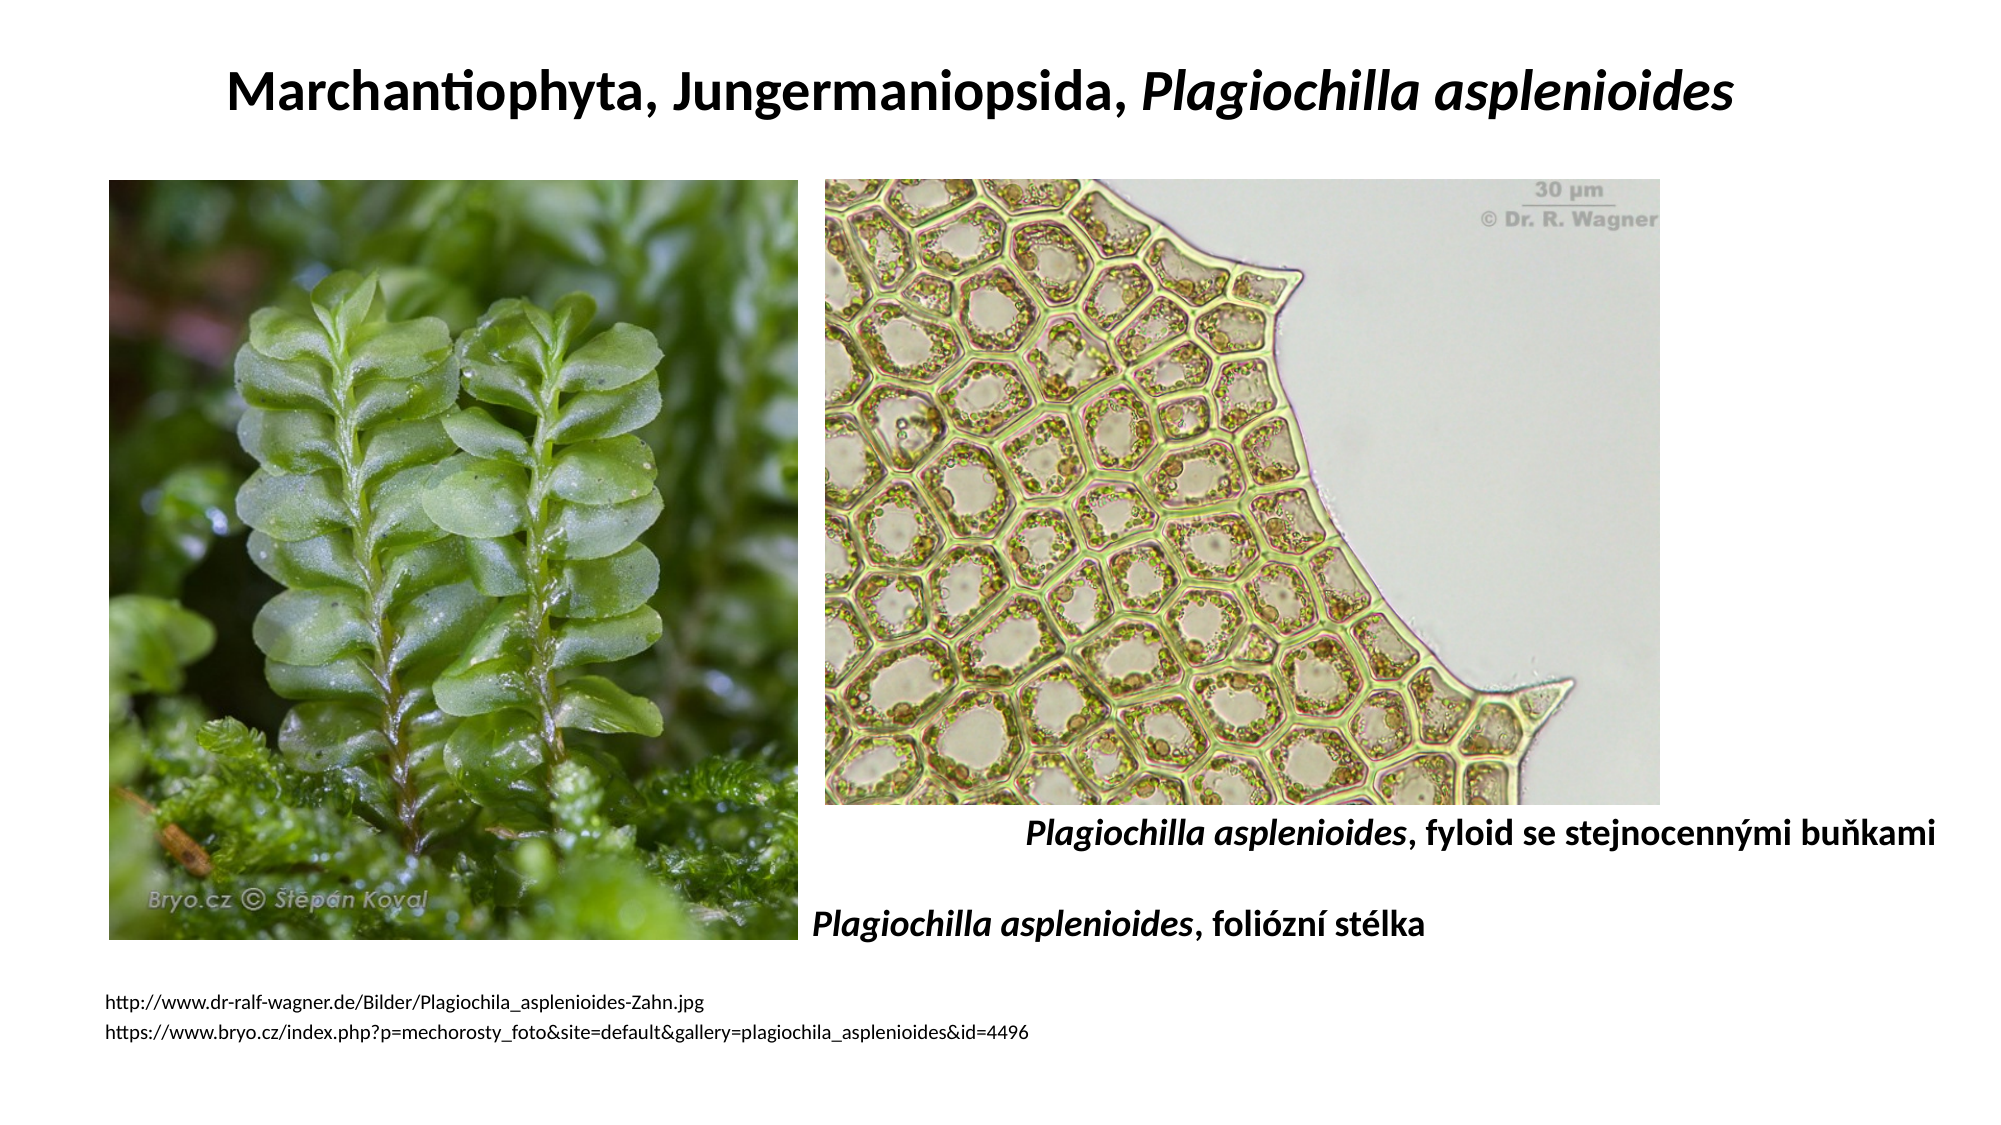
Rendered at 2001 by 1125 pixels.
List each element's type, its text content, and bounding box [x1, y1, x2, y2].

text_box https://www.bryo.cz/index.php?p=mechorosty_foto&site=default&gallery=plagiochila_asplenioides&id=4496 [90, 1011, 1358, 1051]
picture [825, 179, 1660, 805]
text_box Marchantiophyta, Jungermaniopsida, Plagiochilla asplenioides [205, 44, 1757, 199]
picture [109, 180, 798, 940]
text_box http://www.dr-ralf-wagner.de/Bilder/Plagiochila_asplenioides-Zahn.jpg [90, 981, 1091, 1022]
text_box Plagiochilla asplenioides, fyloid se stejnocennými buňkami [1010, 800, 1975, 861]
text_box Plagiochilla asplenioides, foliózní stélka [797, 891, 1475, 951]
